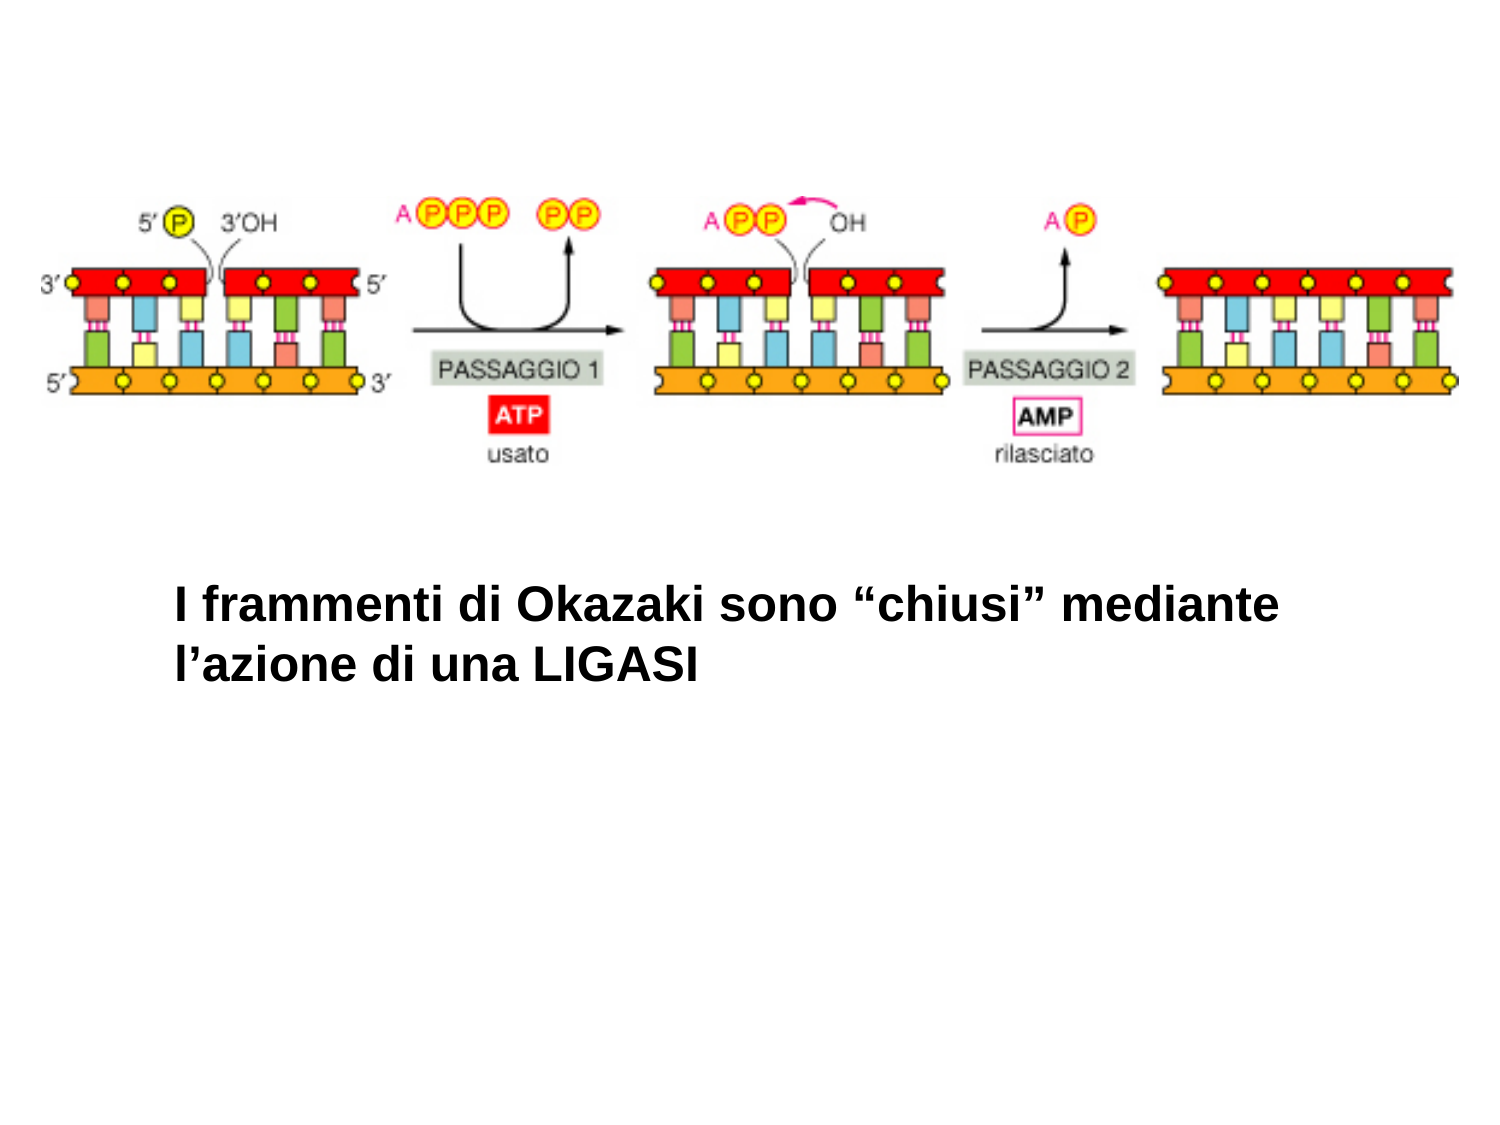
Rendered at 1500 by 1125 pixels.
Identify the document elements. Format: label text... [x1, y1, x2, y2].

text_box I frammenti di Okazaki sono “chiusi” mediante l’azione di una LIGASI [159, 564, 1402, 699]
picture [41, 195, 1459, 469]
